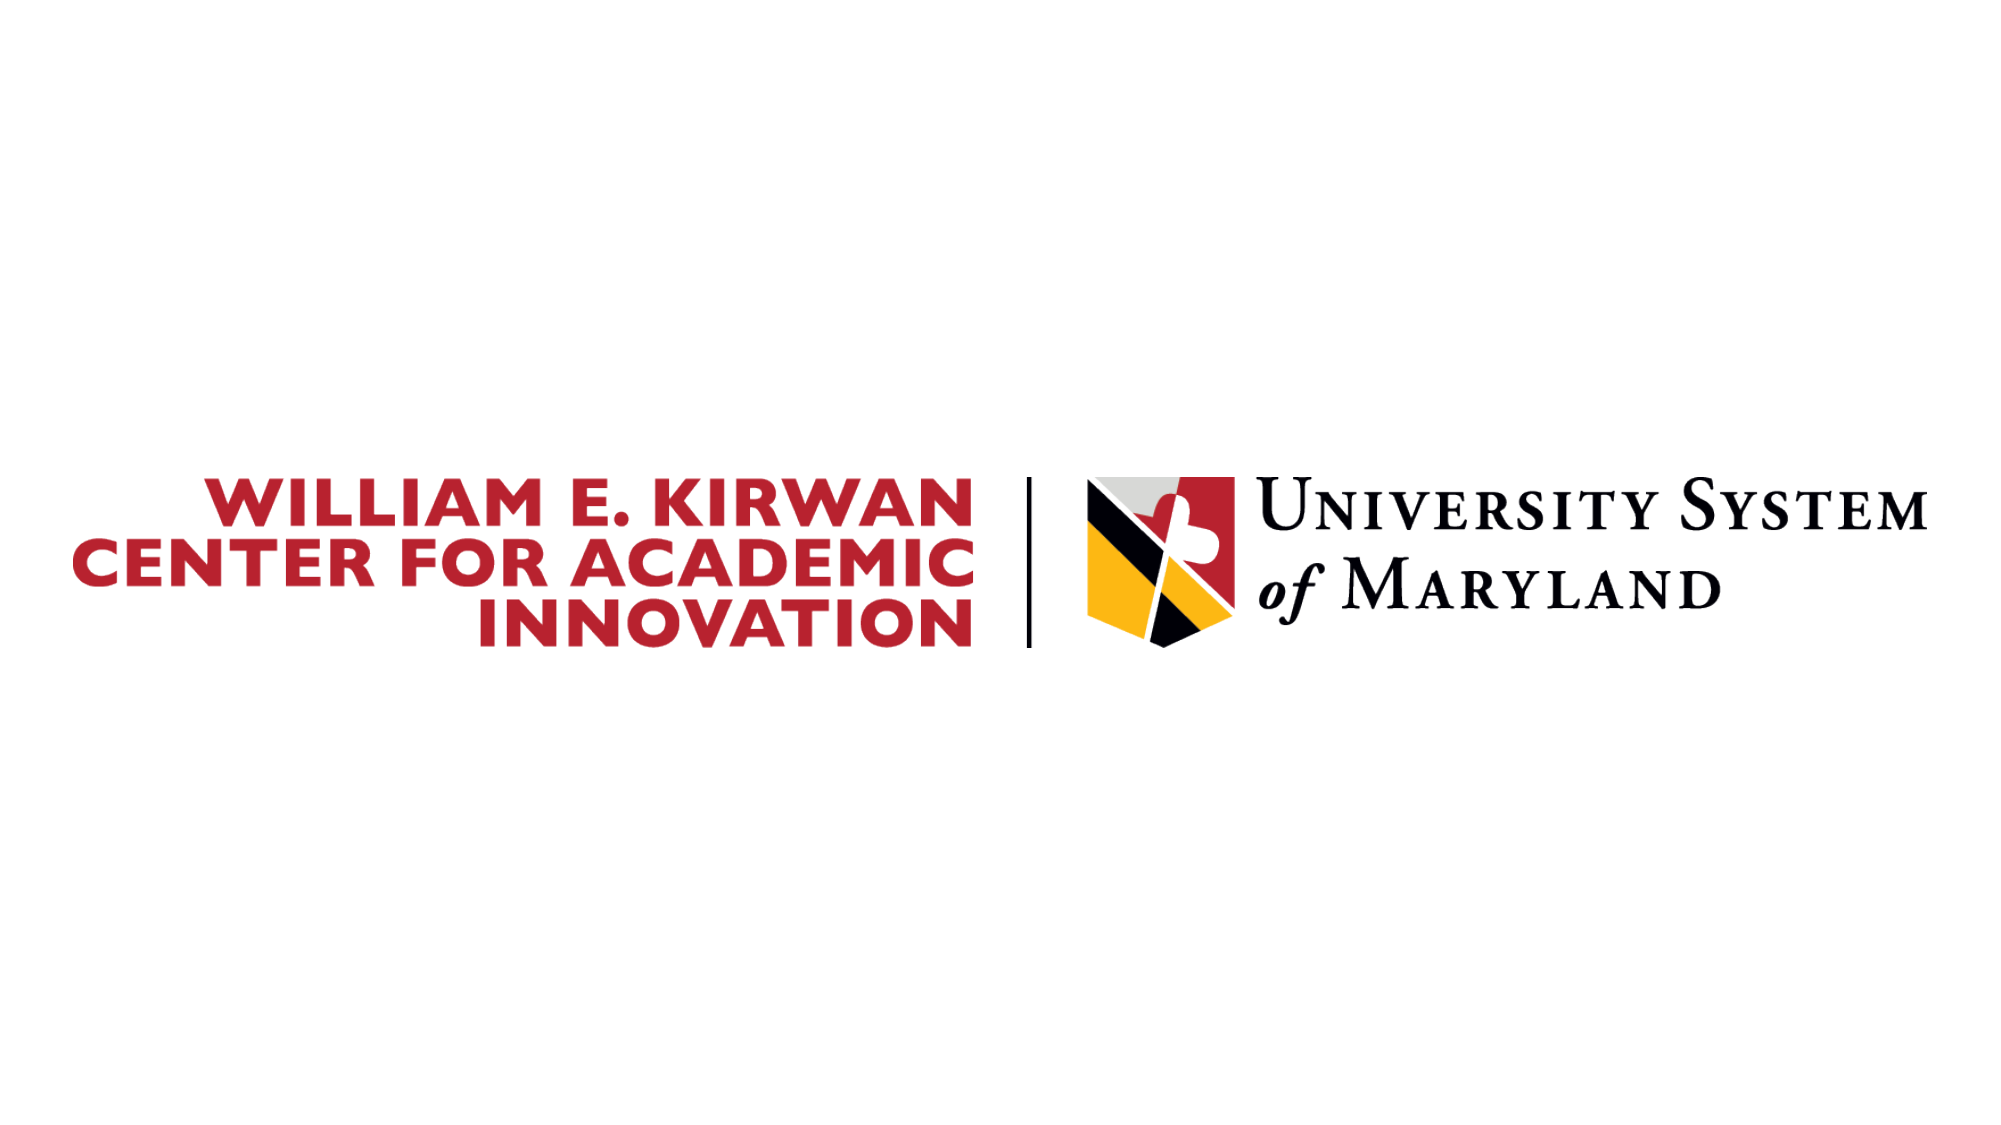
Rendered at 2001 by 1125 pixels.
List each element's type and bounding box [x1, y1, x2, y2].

picture [72, 476, 1928, 649]
